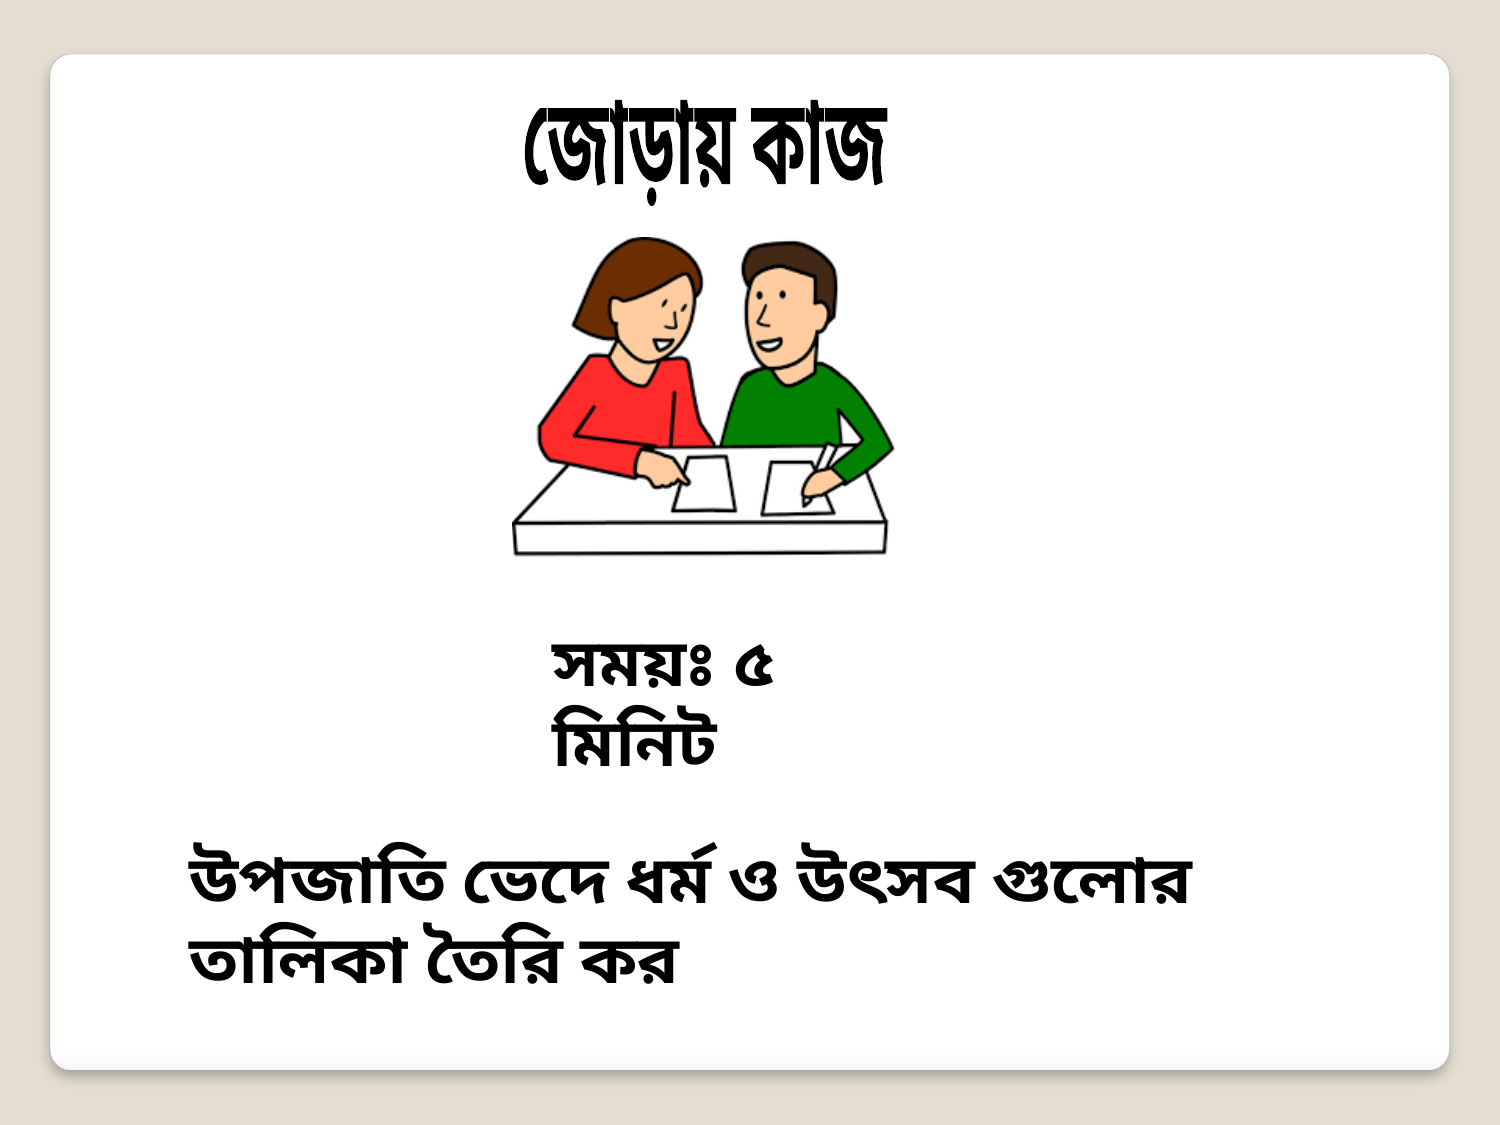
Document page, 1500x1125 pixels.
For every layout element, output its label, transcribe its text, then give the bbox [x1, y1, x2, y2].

picture [512, 237, 898, 558]
text_box সময়ঃ ৫ মিনিট [537, 612, 875, 788]
text_box উপজাতি ভেদে ধর্ম ও উৎসব গুলোর তালিকা তৈরি কর [174, 829, 1300, 1004]
